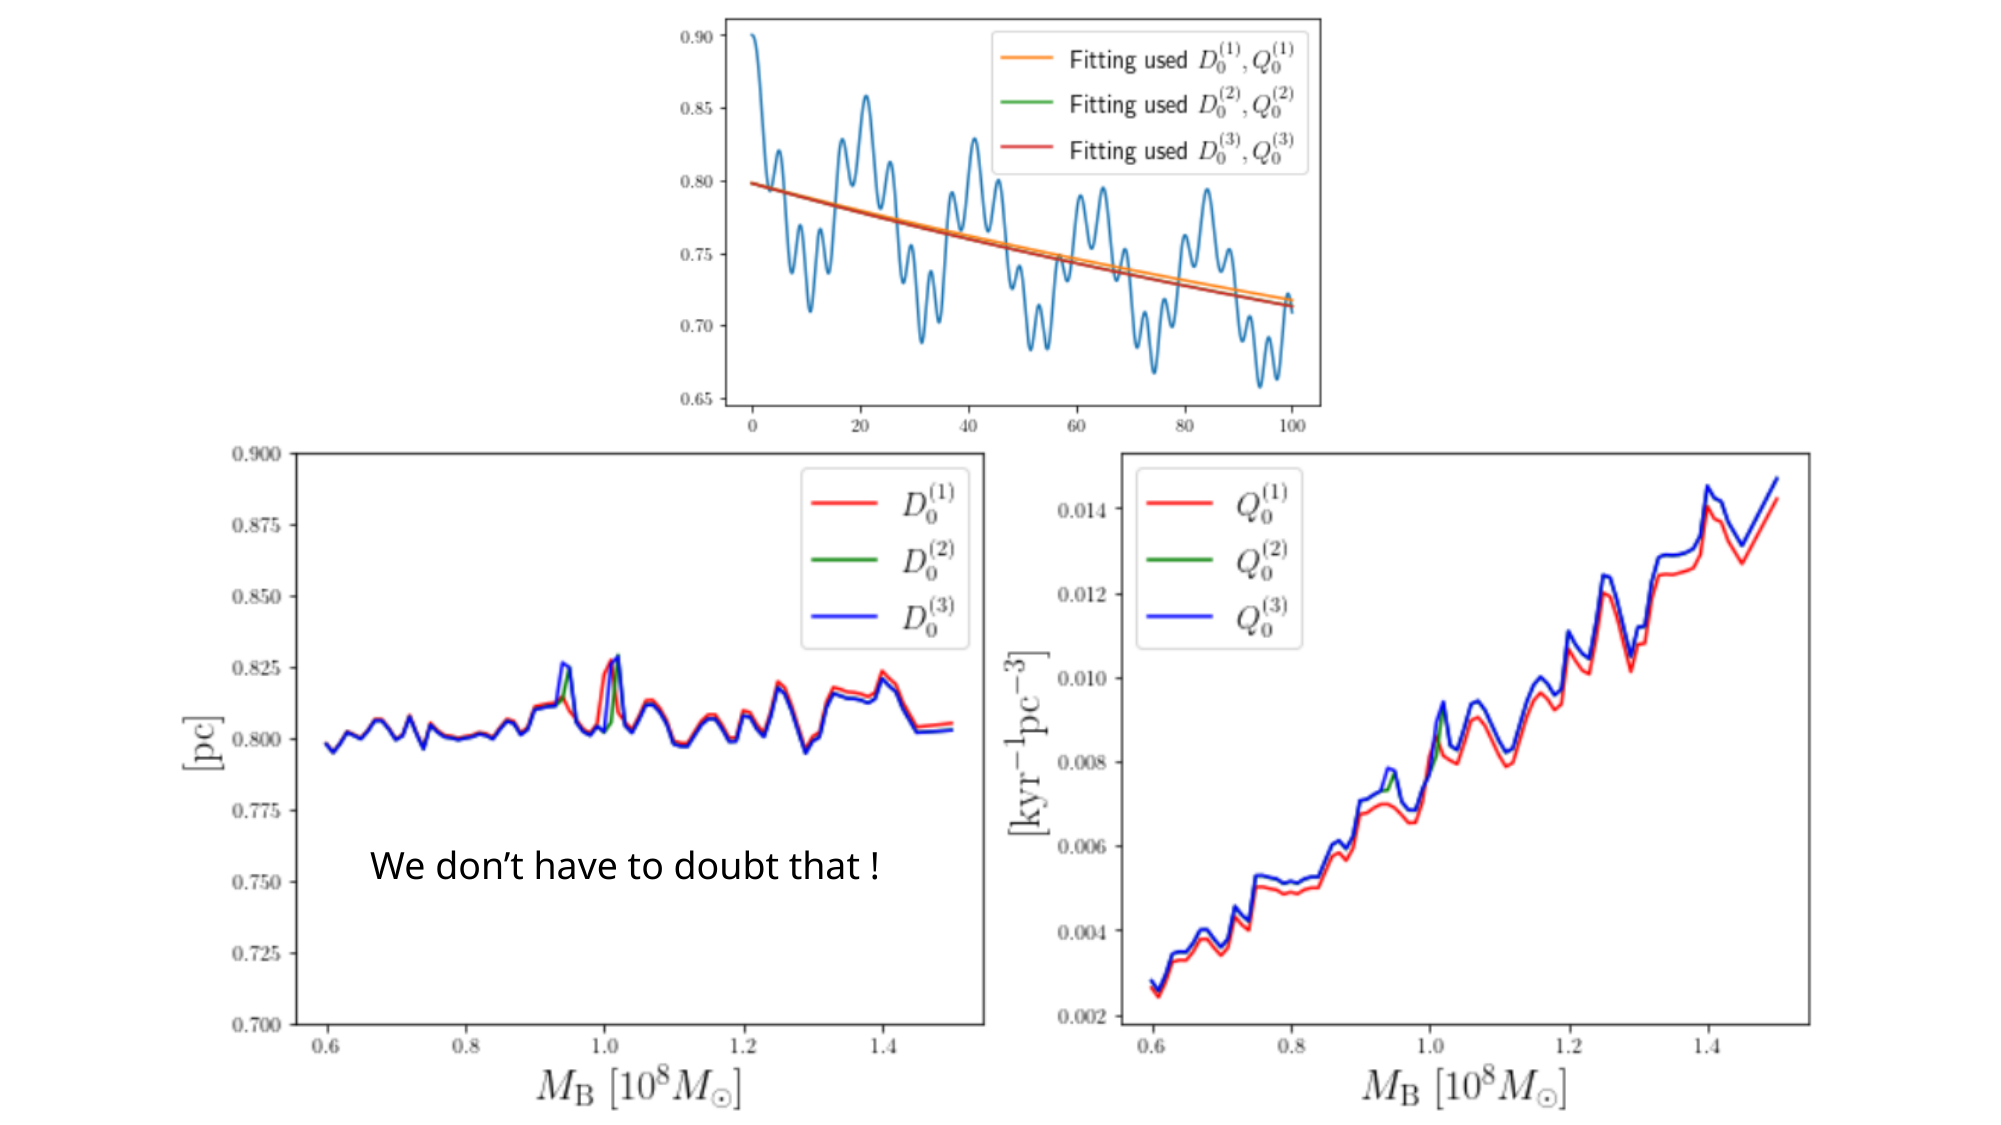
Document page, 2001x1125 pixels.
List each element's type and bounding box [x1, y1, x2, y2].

picture [174, 13, 1825, 1114]
